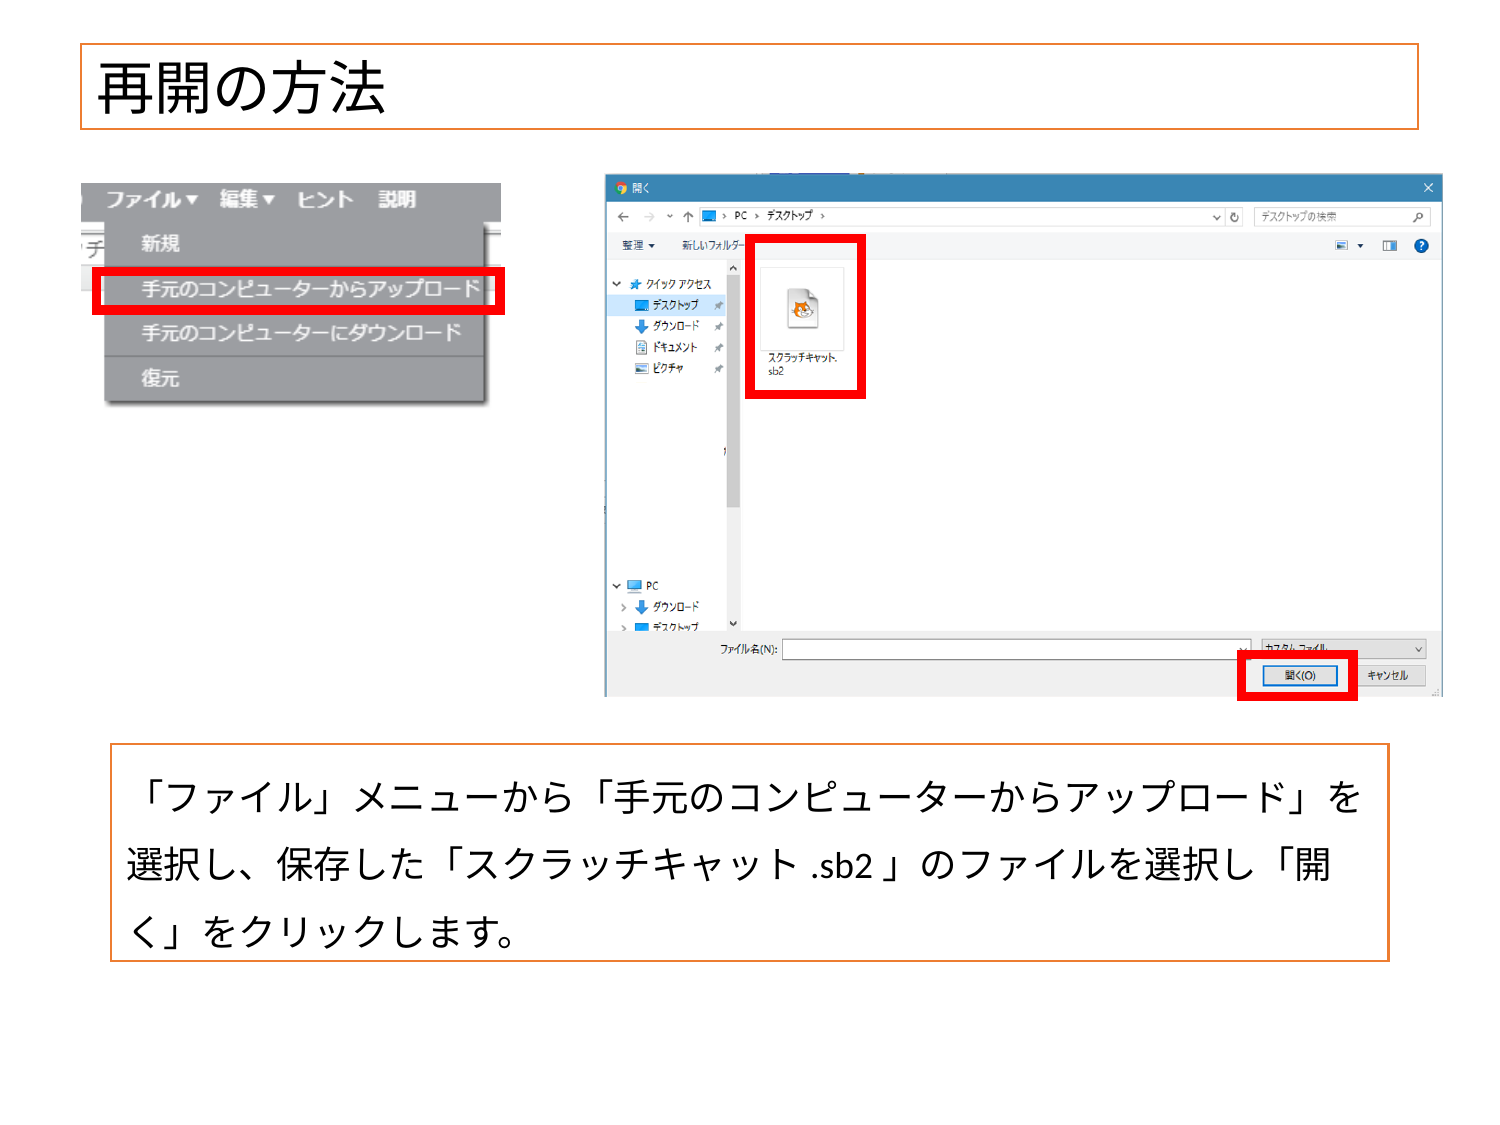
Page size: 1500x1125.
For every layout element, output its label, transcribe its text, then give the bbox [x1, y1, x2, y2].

picture [604, 173, 1443, 697]
text_box 「ファイル」メニューから「手元のコンピューターからアップロード」を選択し、保存した「スクラッチキャット.sb2」のファイルを選択し「開く」をクリックします。 [110, 743, 1390, 962]
picture [81, 183, 501, 420]
text_box 再開の方法 [80, 43, 1419, 130]
